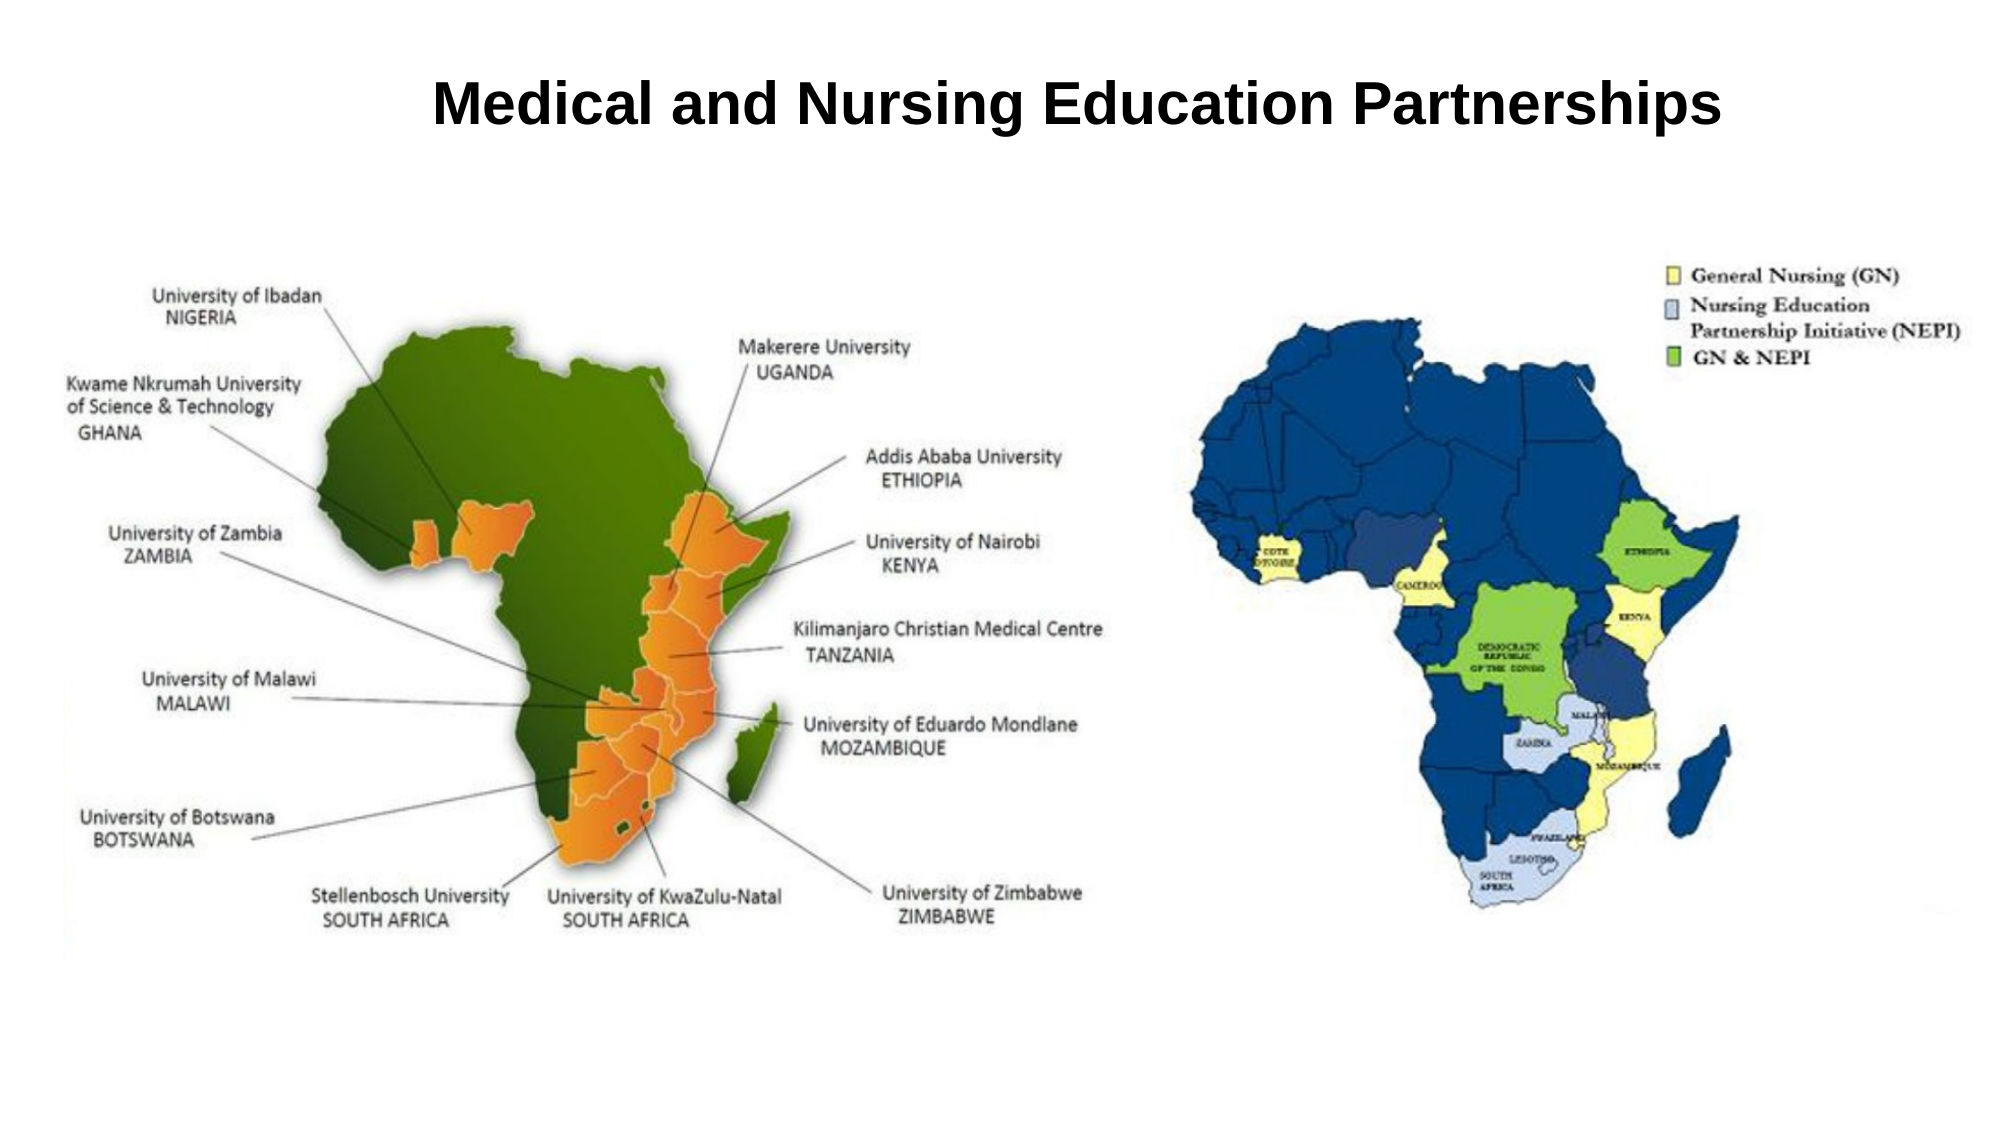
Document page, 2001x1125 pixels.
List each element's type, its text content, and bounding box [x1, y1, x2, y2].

title Medical and Nursing Education Partnerships [400, 32, 1757, 177]
picture [1170, 242, 1973, 915]
picture [63, 274, 1116, 960]
